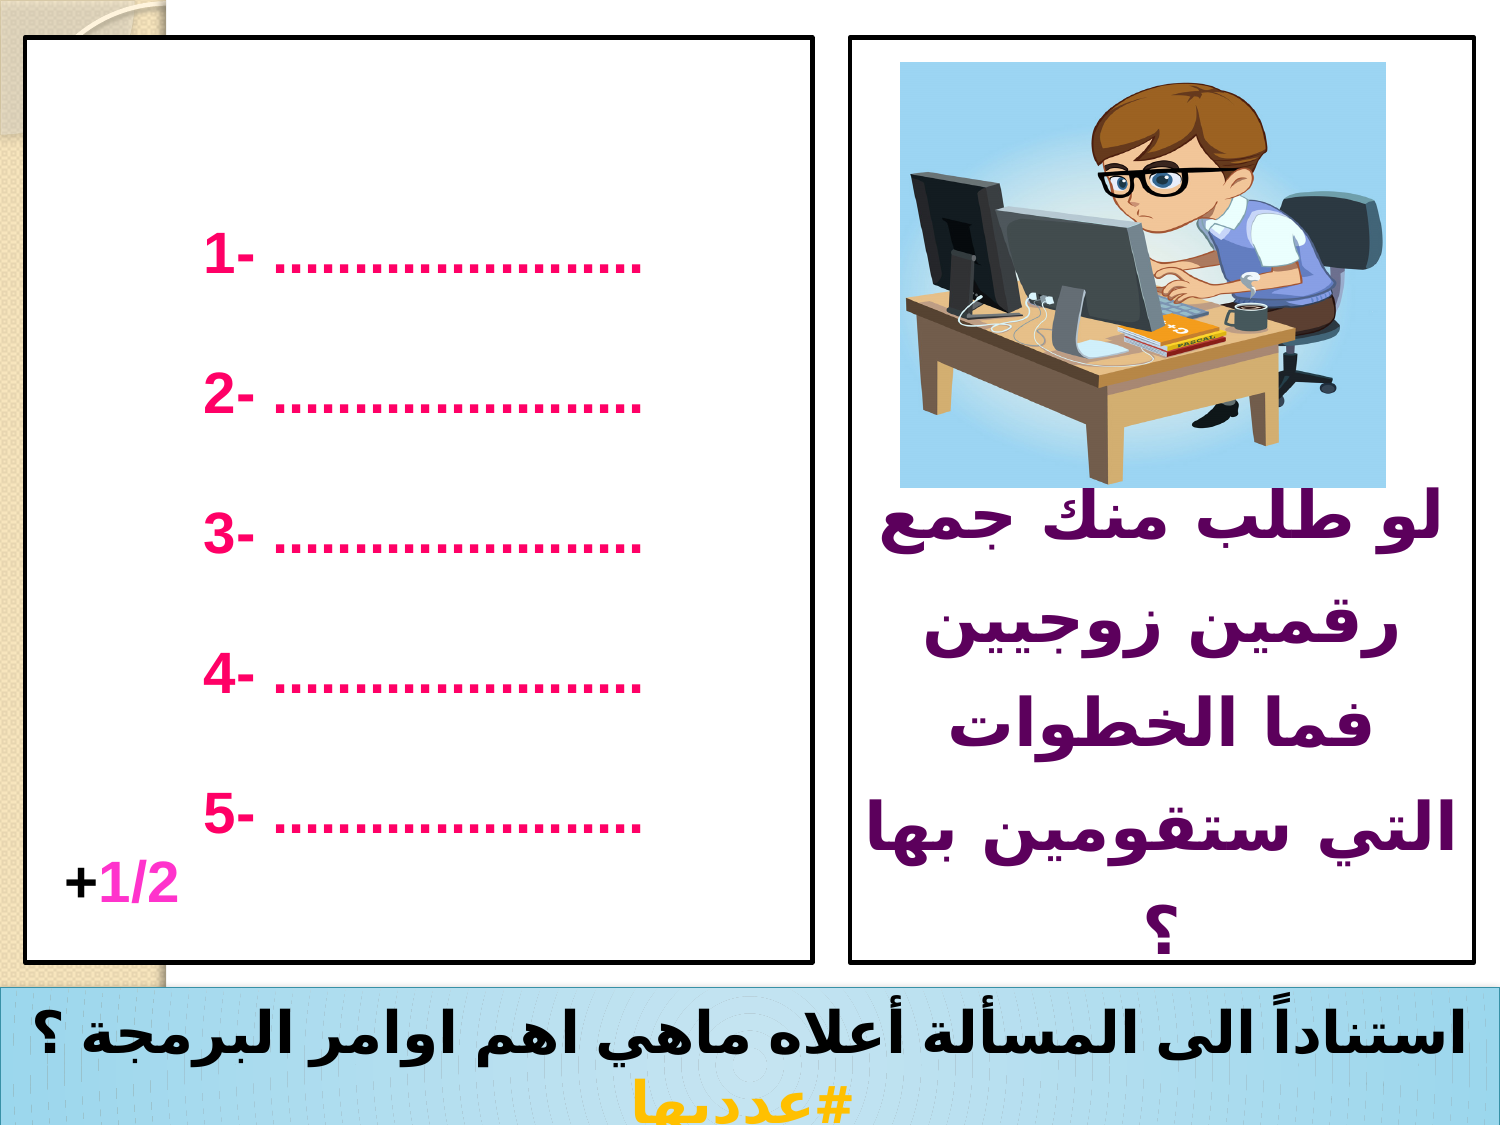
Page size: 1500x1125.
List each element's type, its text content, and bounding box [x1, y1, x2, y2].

text_box 1- ....................... 2- ....................... 3- ....................... 4- ....................... 5- ....................... +1/2 [49, 137, 800, 922]
text_box [23, 35, 815, 965]
text_box ال لو طلب منك جمع رقمين زوجيين فما الخطوات التي ستقومين بها ؟ [848, 35, 1476, 965]
picture [899, 62, 1386, 488]
text_box استناداً الى المسألة أعلاه ماهي اهم اوامر البرمجة ؟ #عدديها [0, 987, 1500, 1125]
